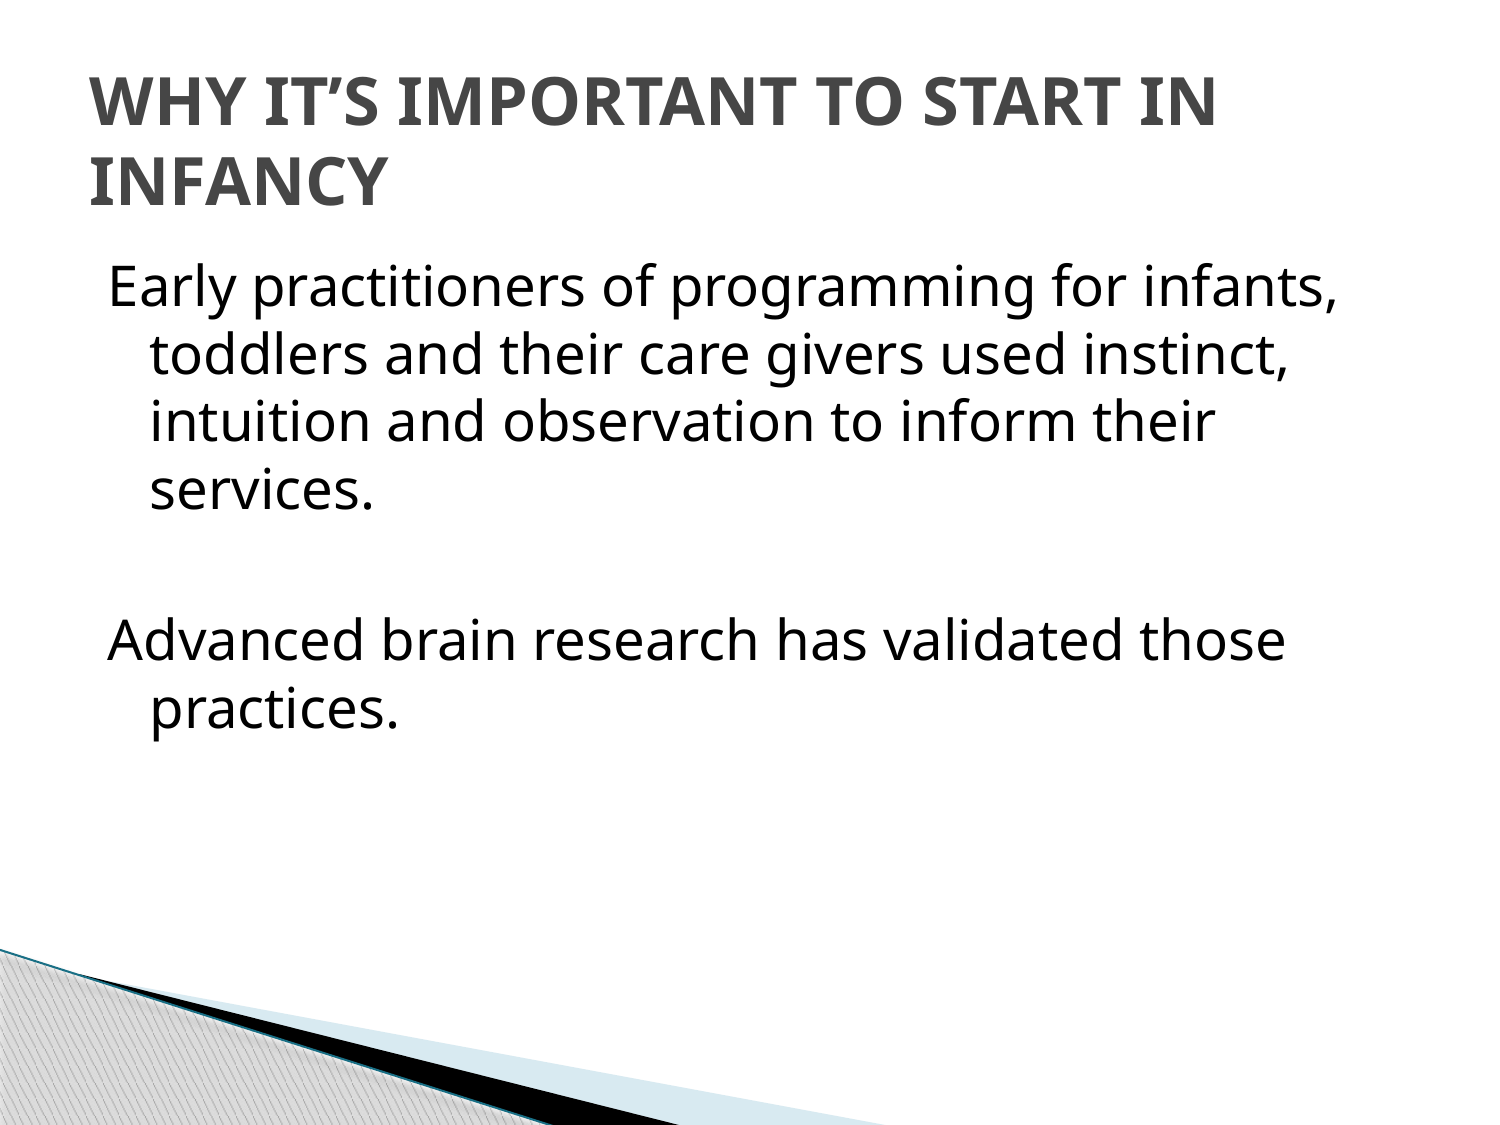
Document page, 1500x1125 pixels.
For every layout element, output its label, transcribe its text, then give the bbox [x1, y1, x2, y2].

title WHY IT’S IMPORTANT TO START IN INFANCY [75, 45, 1425, 233]
list Early practitioners of programming for infants, toddlers and their care givers used instinct, intuition and observation to inform their services. Advanced brain research has validated those practices. [75, 243, 1425, 986]
